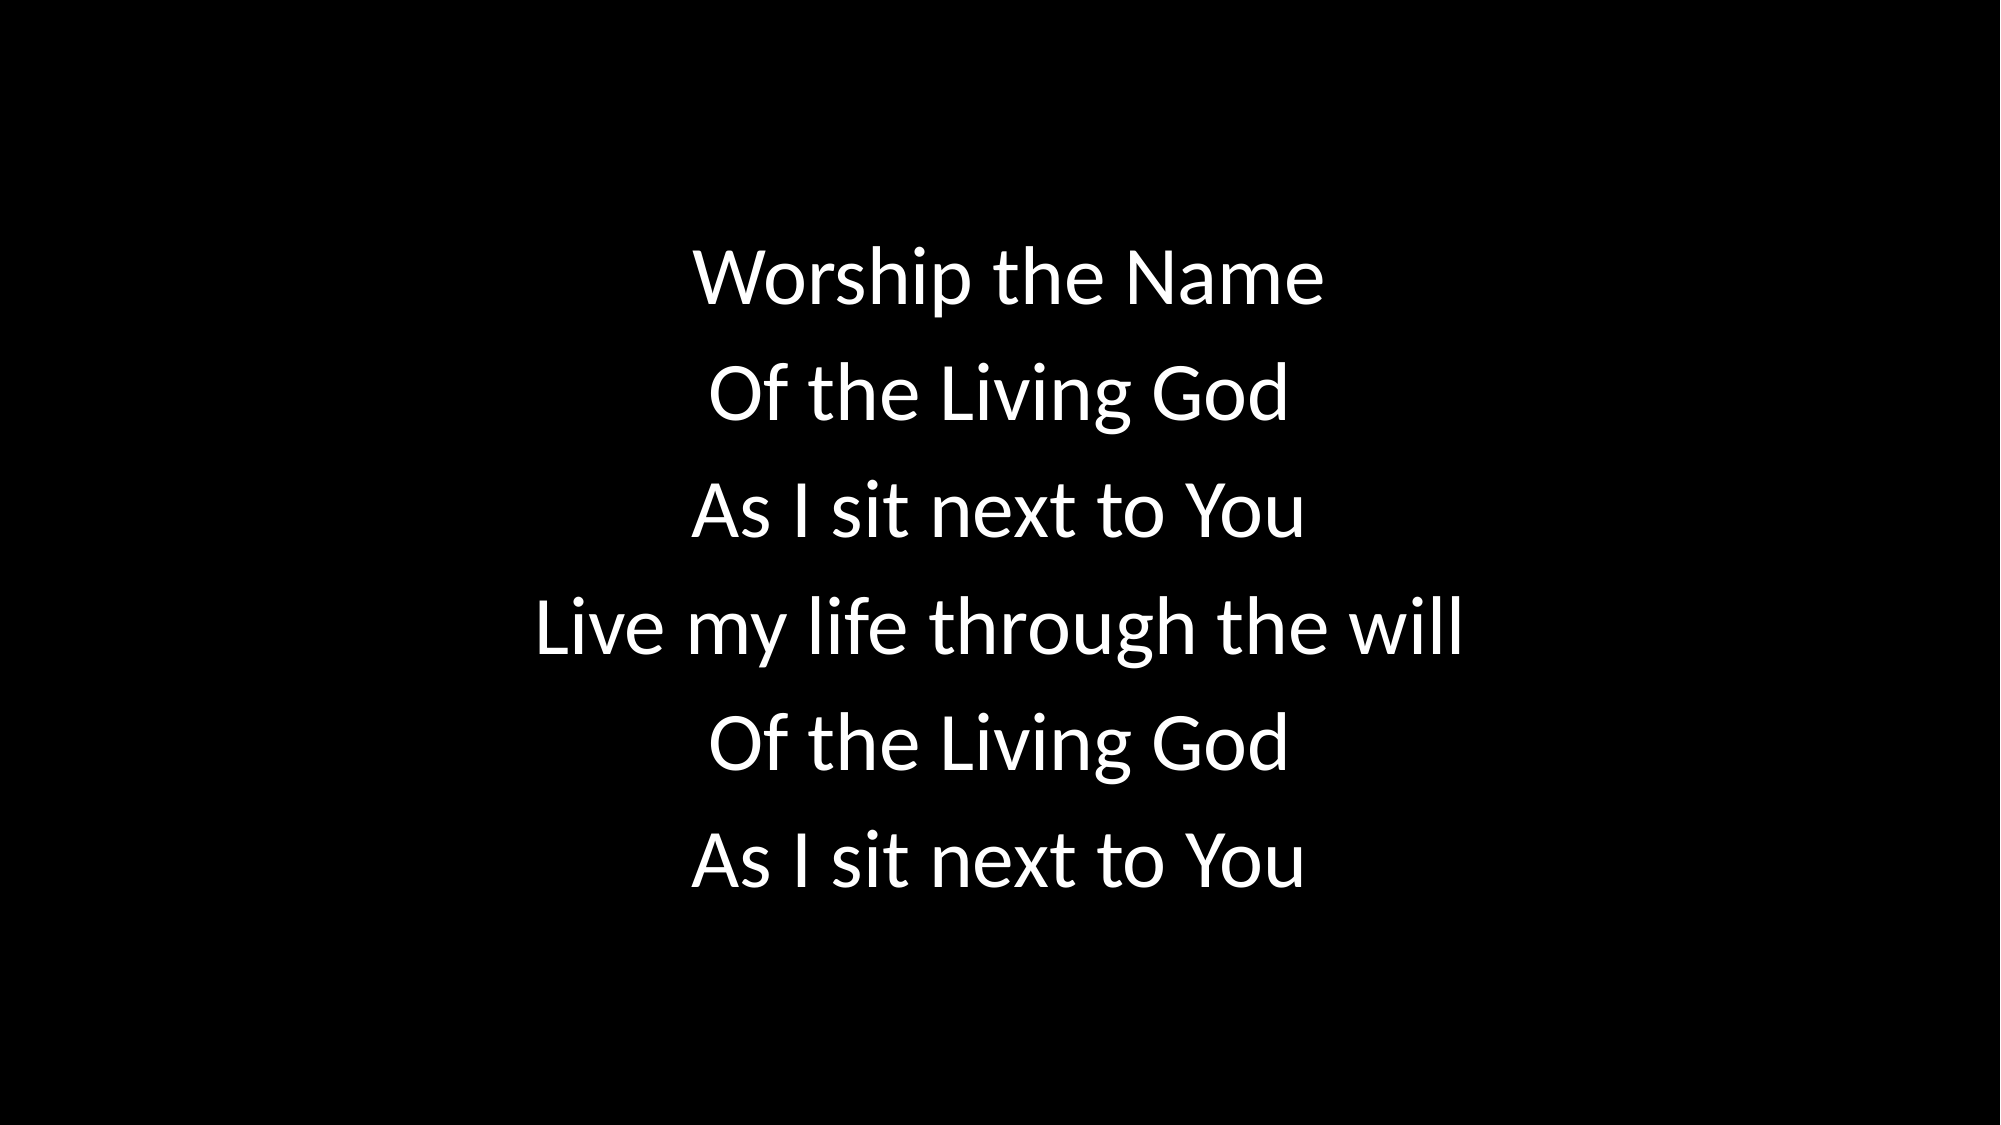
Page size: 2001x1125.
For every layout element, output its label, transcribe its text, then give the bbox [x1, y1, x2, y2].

subtitle Worship the Name Of the Living God As I sit next to You Live my life through the will Of the Living God As I sit next to You [0, 0, 2000, 1125]
